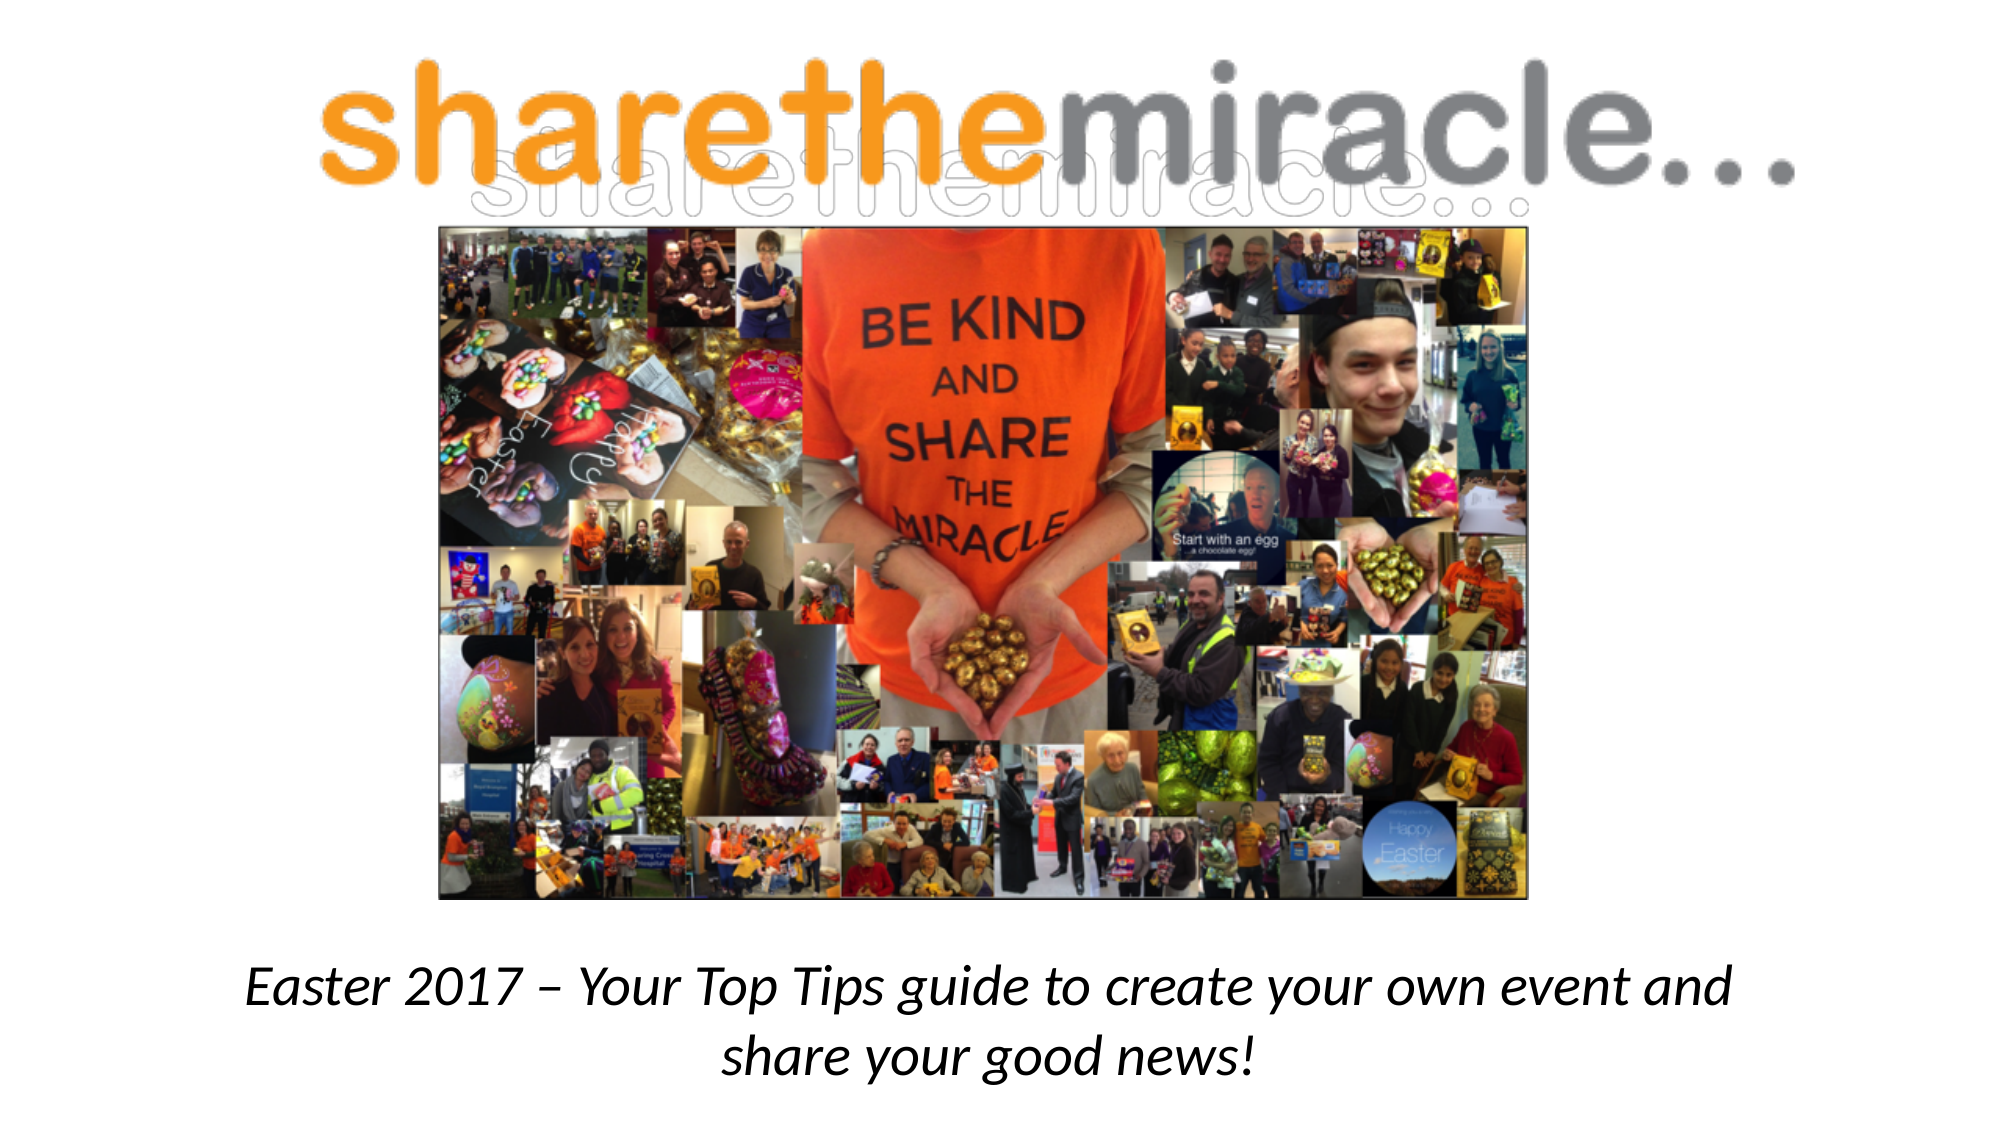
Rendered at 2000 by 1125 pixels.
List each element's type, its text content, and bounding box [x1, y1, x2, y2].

text_box Easter 2017 – Your Top Tips guide to create your own event and share your good news! [194, 940, 1785, 1095]
picture [313, 36, 1806, 900]
